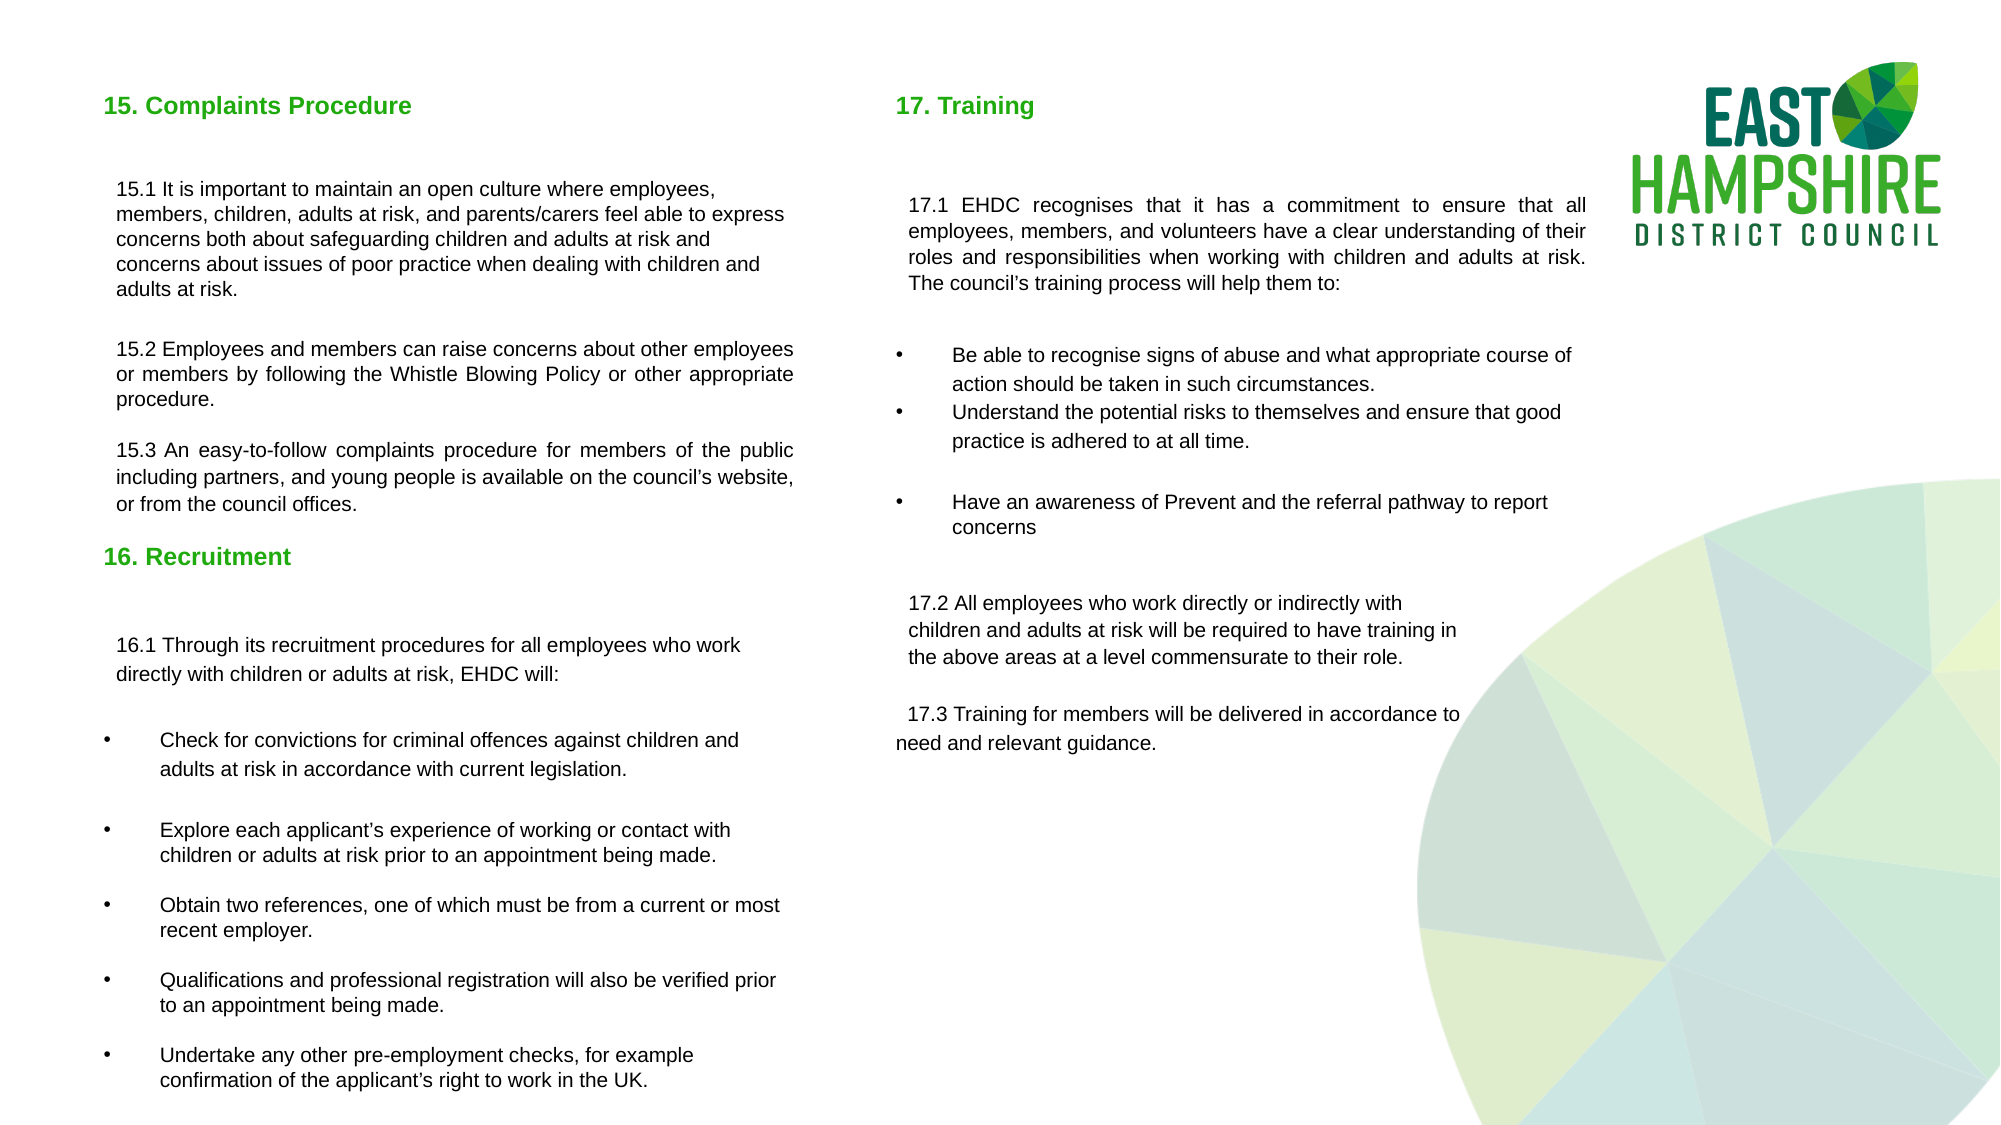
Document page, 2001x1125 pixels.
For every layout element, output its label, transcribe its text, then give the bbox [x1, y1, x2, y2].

picture [1611, 47, 1957, 256]
text_box 17. Training 17.1 EHDC recognises that it has a commitment to ensure that all employees, members, and volunteers have a clear understanding of their roles and responsibilities when working with children and adults at risk. The council’s training process will help them to: Be able to recognise signs of abuse and what appropriate course of action should be taken in such circumstances. Understand the potential risks to themselves and ensure that good practice is adhered to at all time. Have an awareness of Prevent and the referral pathway to report concerns 17.2 All employees who work directly or indirectly with children and adults at risk will be required to have training in the above areas at a level commensurate to their role. 17.3 Training for members will be delivered in accordance to need and relevant guidance. [880, 82, 1602, 850]
text_box 15. Complaints Procedure 15.1 It is important to maintain an open culture where employees, members, children, adults at risk, and parents/carers feel able to express concerns both about safeguarding children and adults at risk and concerns about issues of poor practice when dealing with children and adults at risk. 15.2 Employees and members can raise concerns about other employees or members by following the Whistle Blowing Policy or other appropriate procedure. 15.3 An easy-to-follow complaints procedure for members of the public including partners, and young people is available on the council’s website, or from the council offices. 16. Recruitment 16.1 Through its recruitment procedures for all employees who work directly with children or adults at risk, EHDC will: Check for convictions for criminal offences against children and adults at risk in accordance with current legislation. Explore each applicant’s experience of working or contact with children or adults at risk prior to an appointment being made. Obtain two references, one of which must be from a current or most recent employer. Qualifications and professional registration will also be verified prior to an appointment being made. Undertake any other pre-employment checks, for example confirmation of the applicant’s right to work in the UK. [88, 82, 809, 1125]
